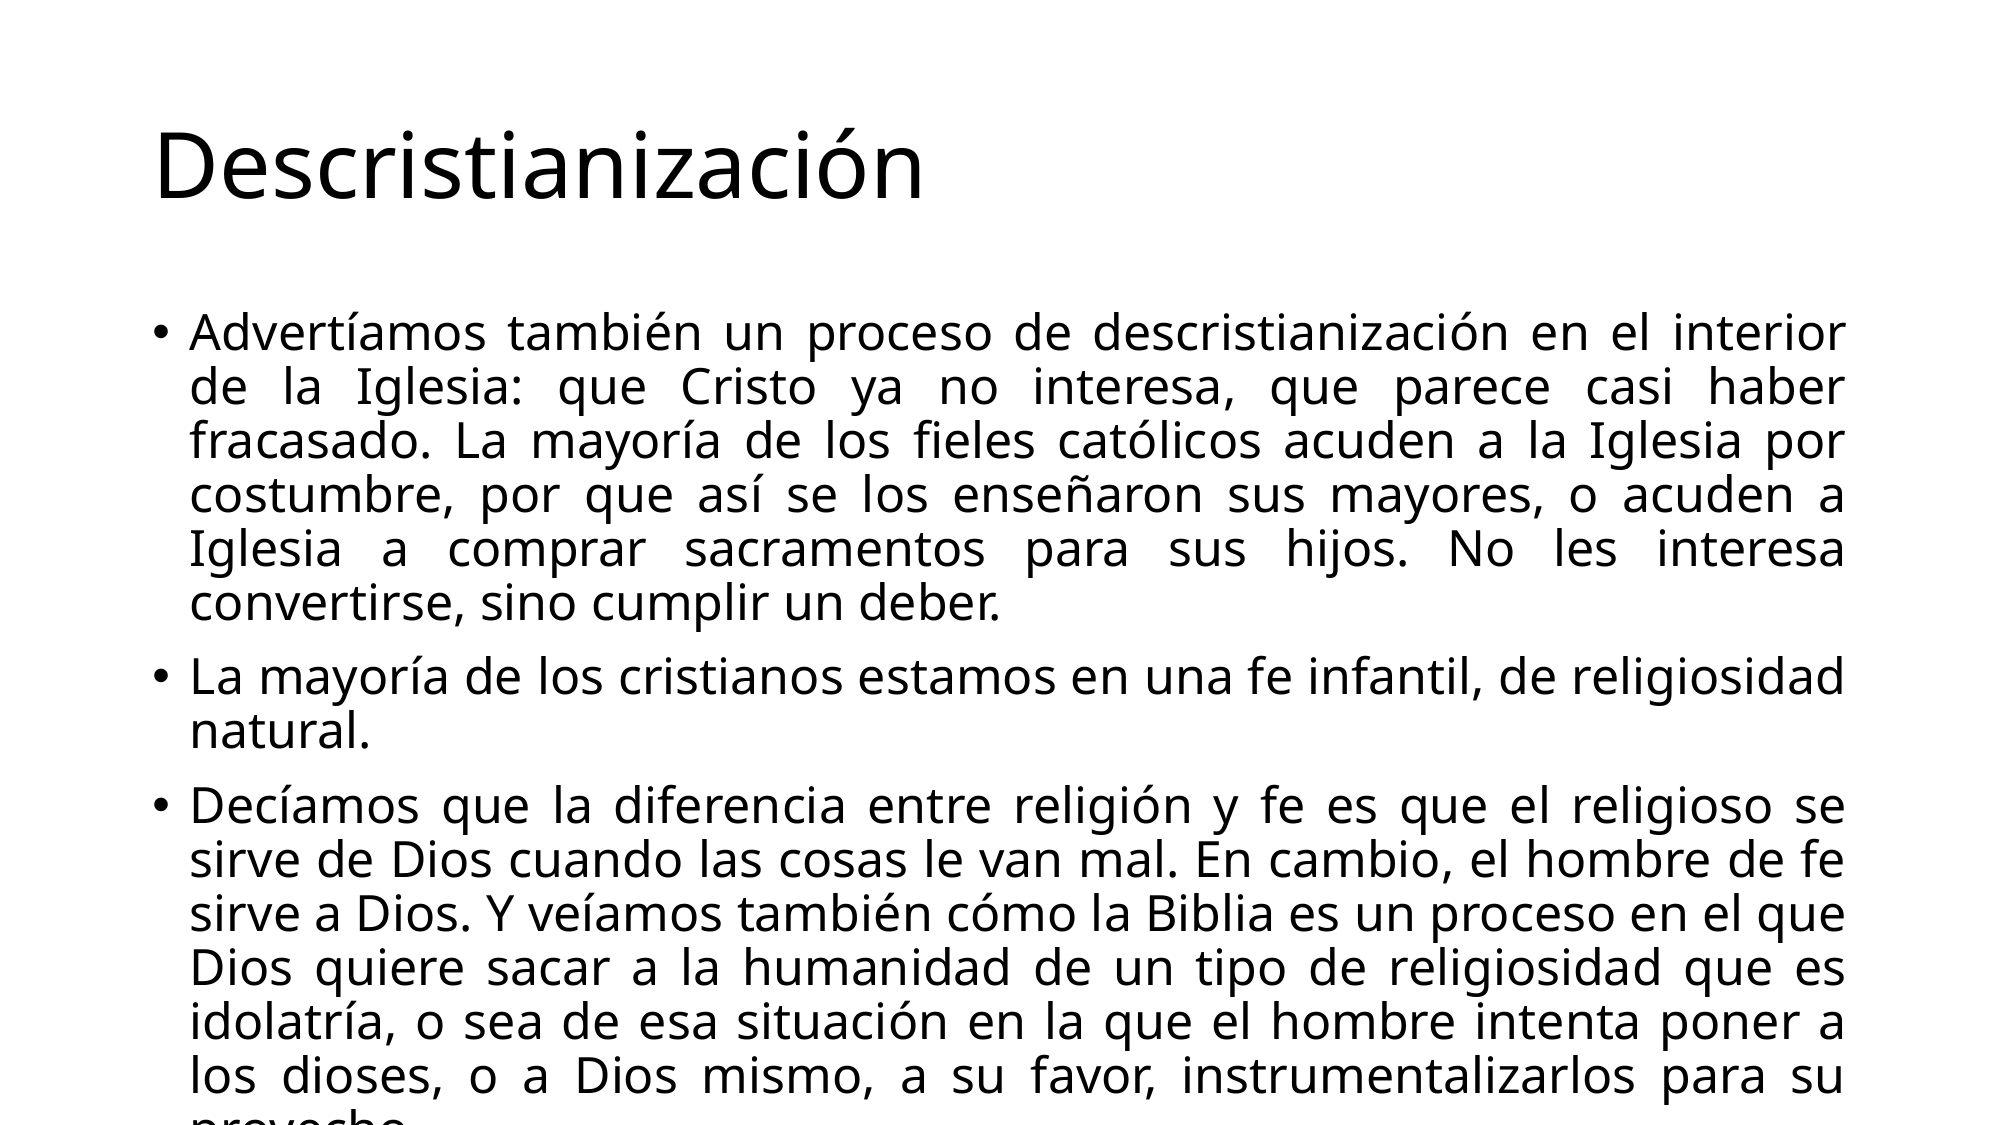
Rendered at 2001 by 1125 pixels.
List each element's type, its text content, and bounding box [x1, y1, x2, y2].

title Descristianización [137, 59, 1863, 278]
list Advertíamos también un proceso de descristianización en el interior de la Iglesia: que Cristo ya no interesa, que parece casi haber fracasado. La mayoría de los fieles católicos acuden a la Iglesia por costumbre, por que así se los enseñaron sus mayores, o acuden a Iglesia a comprar sacramentos para sus hijos. No les interesa convertirse, sino cumplir un deber. La mayoría de los cristianos estamos en una fe infantil, de religiosidad natural. Decíamos que la diferencia entre religión y fe es que el religioso se sirve de Dios cuando las cosas le van mal. En cambio, el hombre de fe sirve a Dios. Y veíamos también cómo la Biblia es un proceso en el que Dios quiere sacar a la humanidad de un tipo de religiosidad que es idolatría, o sea de esa situación en la que el hombre intenta poner a los dioses, o a Dios mismo, a su favor, instrumentalizarlos para su provecho. [137, 299, 1863, 1014]
